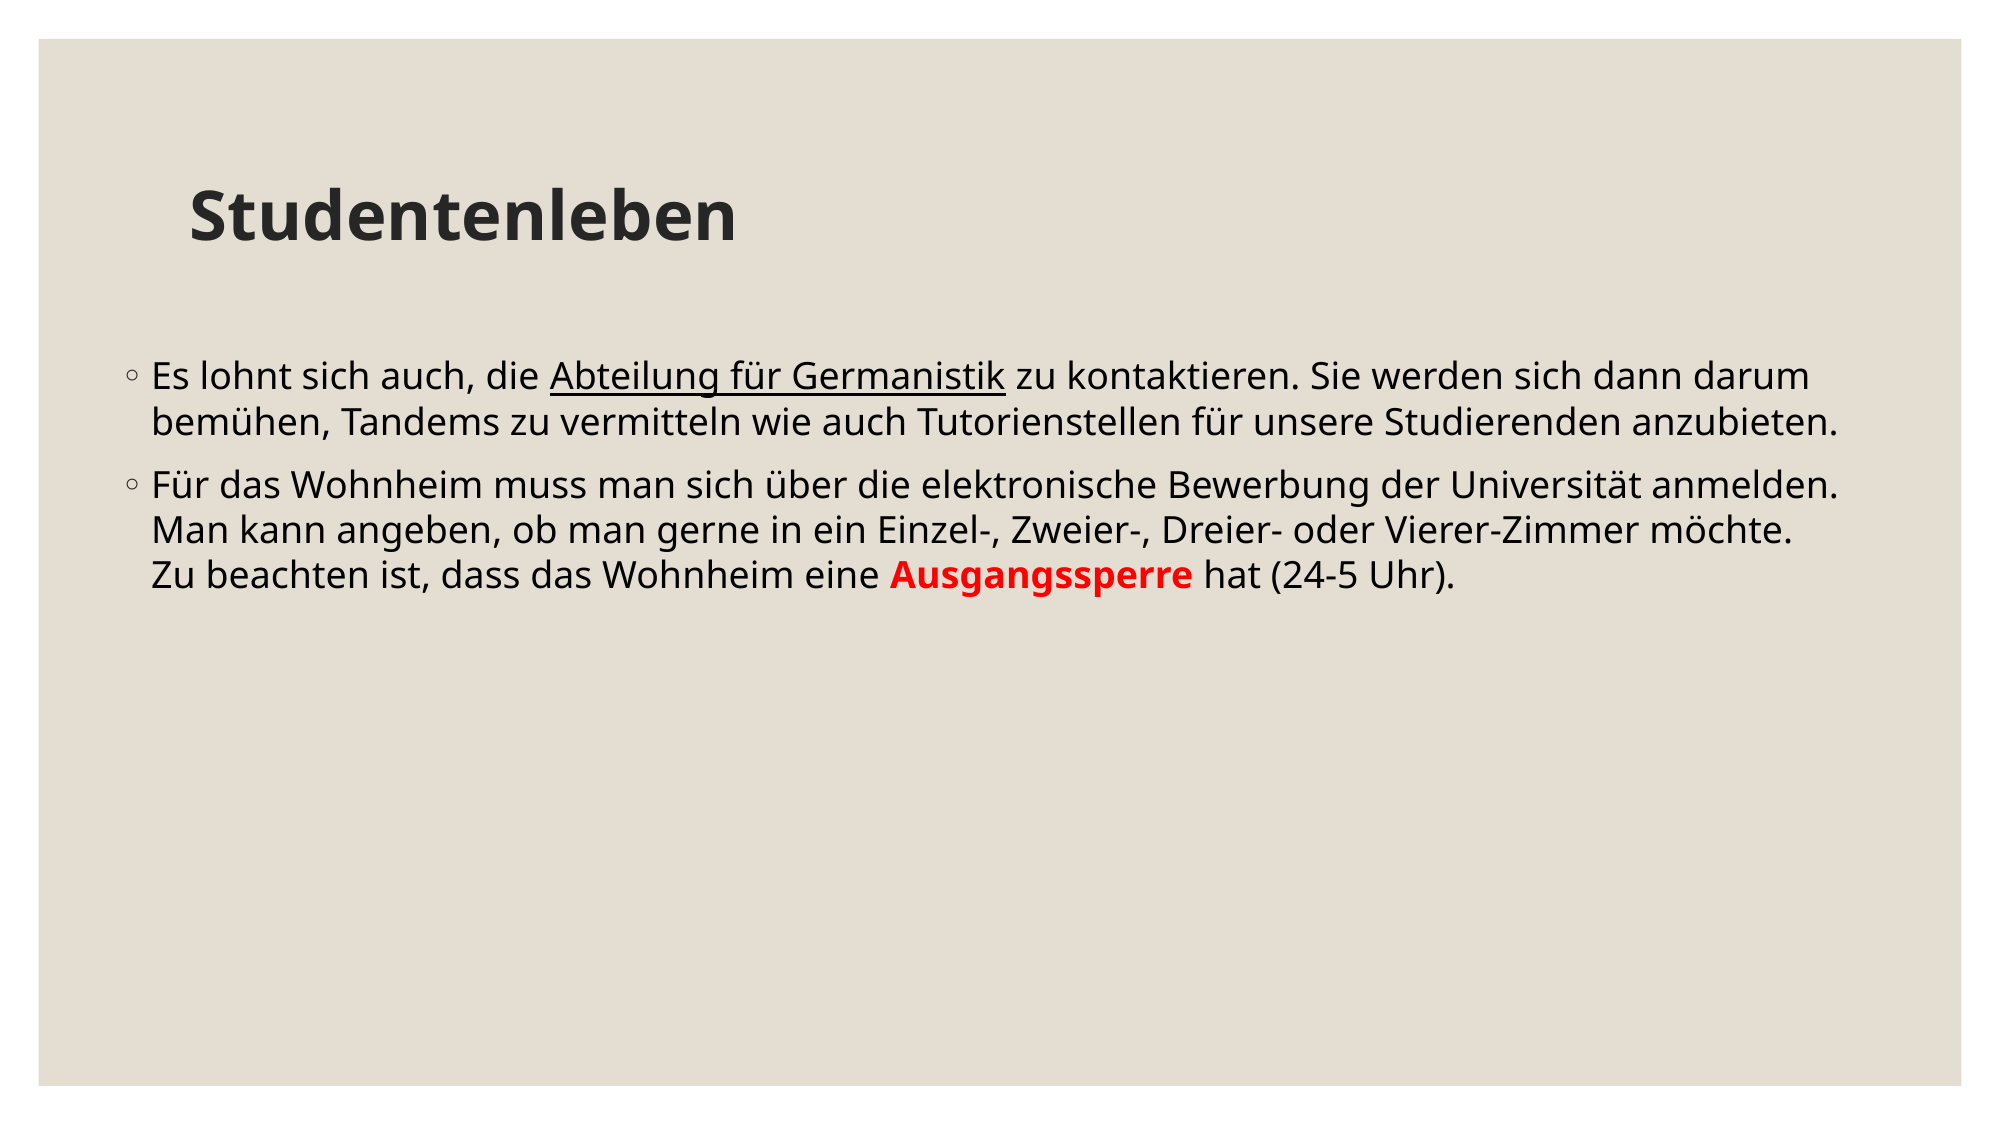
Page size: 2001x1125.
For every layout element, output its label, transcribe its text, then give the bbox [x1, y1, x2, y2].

title Studentenleben [174, 105, 1825, 331]
list Es lohnt sich auch, die Abteilung für Germanistik zu kontaktieren. Sie werden sich dann darum bemühen, Tandems zu vermitteln wie auch Tutorienstellen für unsere Studierenden anzubieten. Für das Wohnheim muss man sich über die elektronische Bewerbung der Universität anmelden. Man kann angeben, ob man gerne in ein Einzel-, Zweier-, Dreier- oder Vierer-Zimmer möchte. Zu beachten ist, dass das Wohnheim eine Ausgangssperre hat (24-5 Uhr). [106, 345, 1899, 990]
